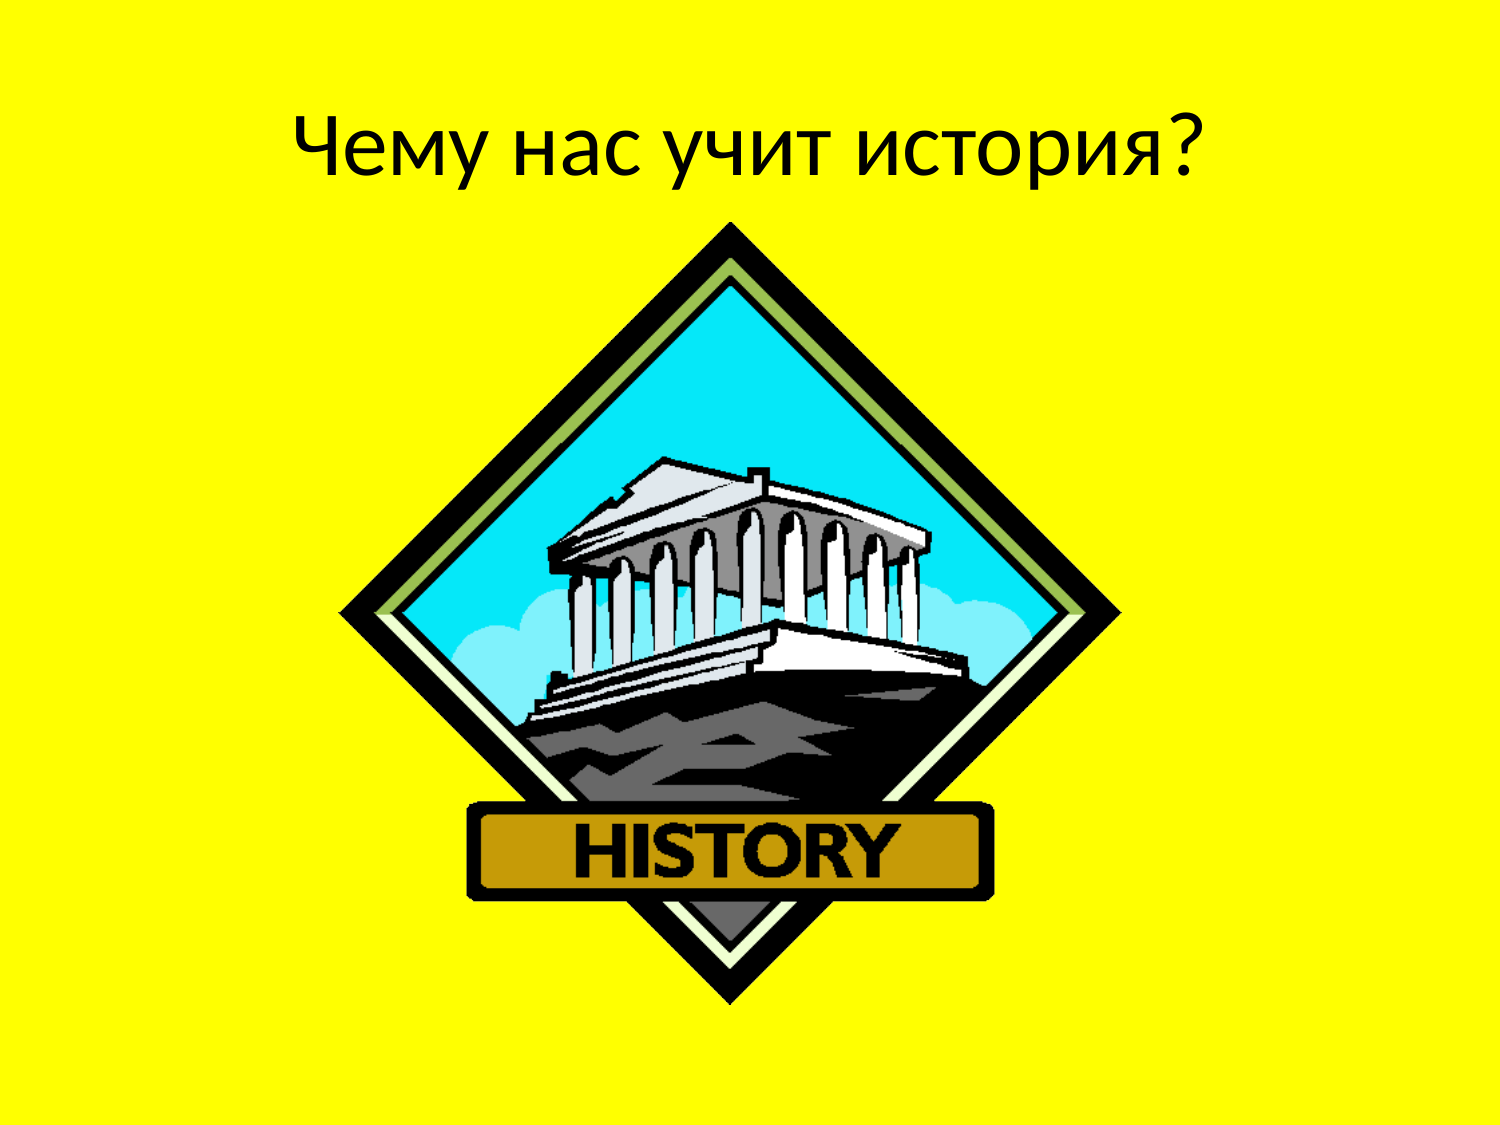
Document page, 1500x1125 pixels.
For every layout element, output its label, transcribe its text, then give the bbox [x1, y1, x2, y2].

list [337, 222, 1123, 1006]
title Чему нас учит история? [75, 45, 1425, 233]
